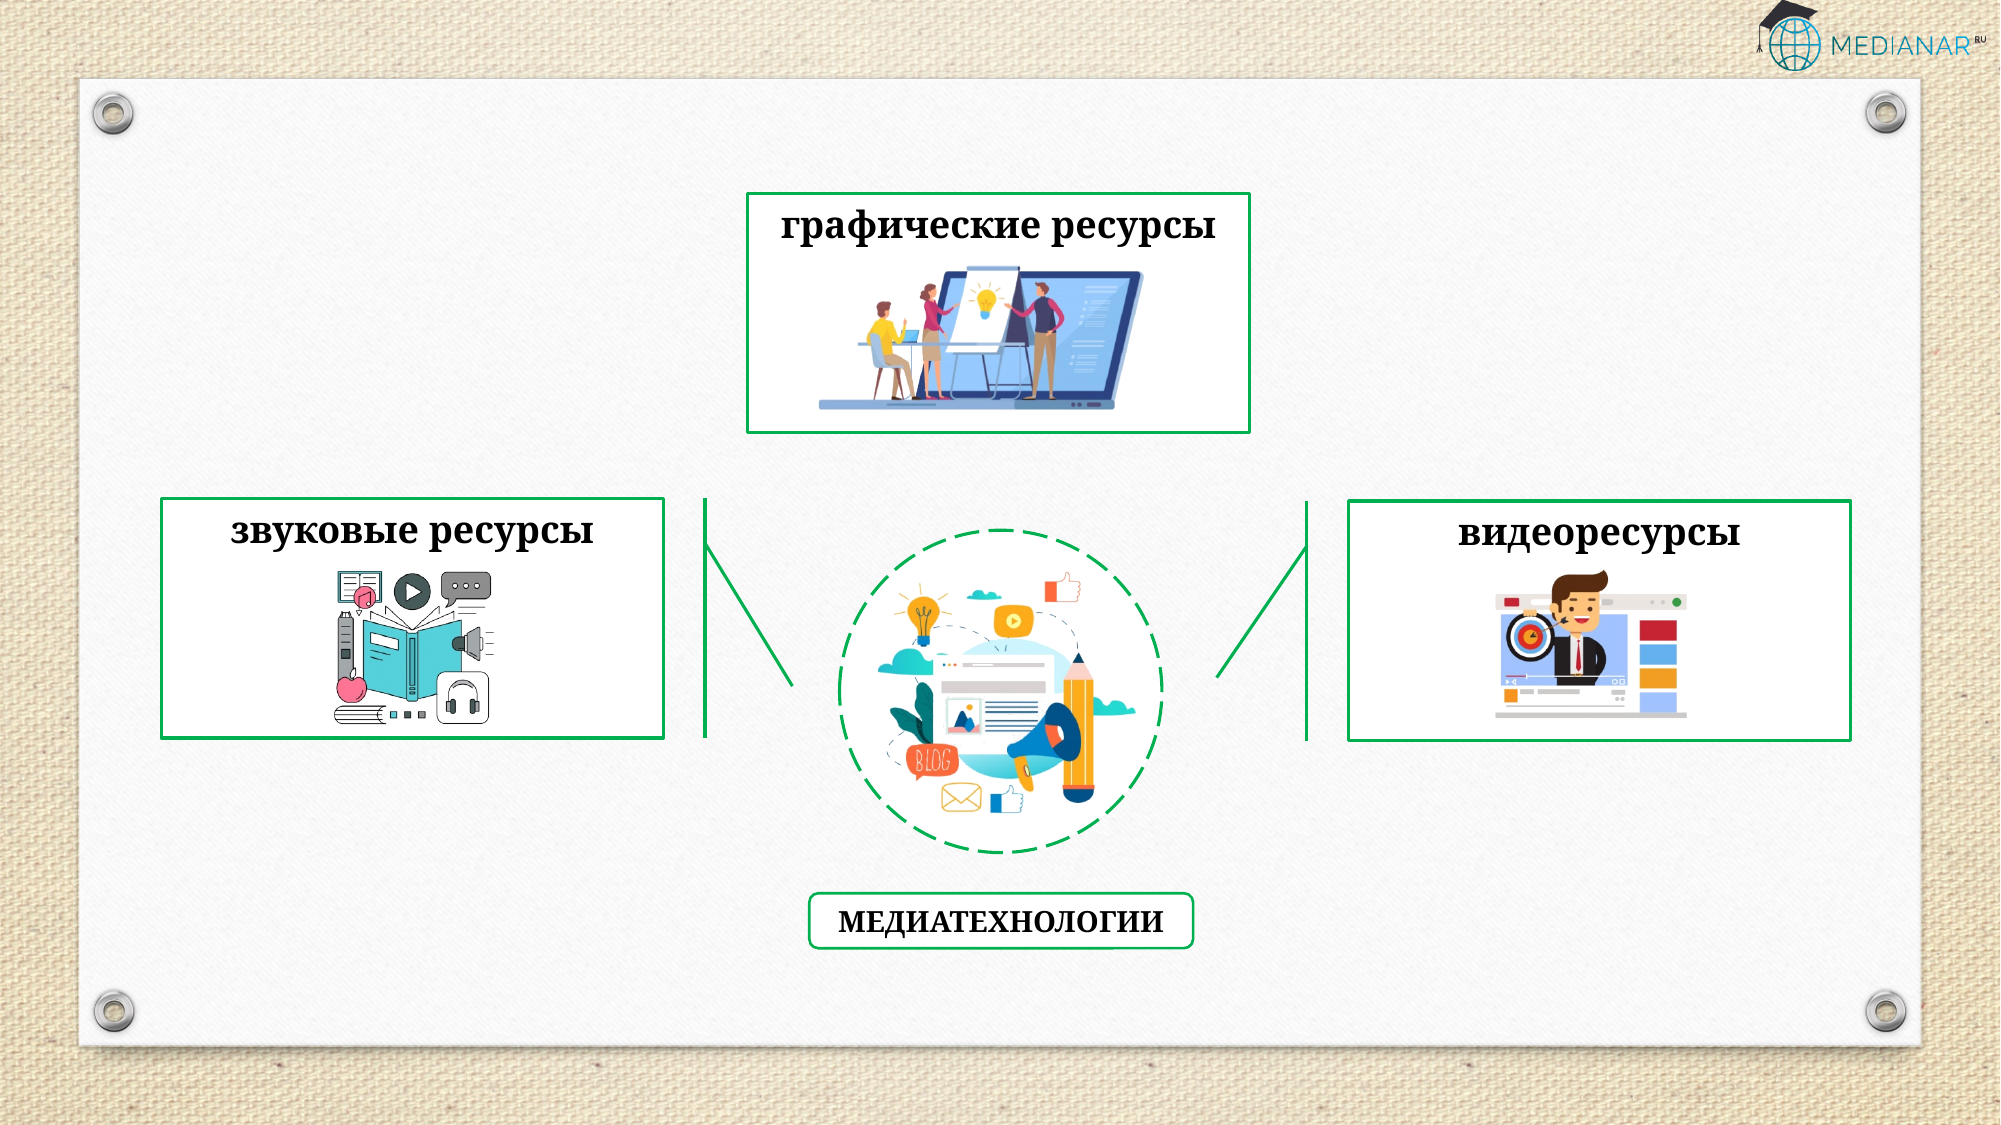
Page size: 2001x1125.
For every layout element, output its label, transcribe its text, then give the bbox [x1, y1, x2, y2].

picture [0, 0, 2001, 1125]
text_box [1348, 499, 1851, 743]
text_box [906, 824, 1095, 854]
text_box [953, 528, 1049, 536]
text_box МЕДИАТЕХНОЛОГИИ [807, 891, 1195, 950]
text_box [747, 191, 1251, 435]
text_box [161, 496, 664, 743]
